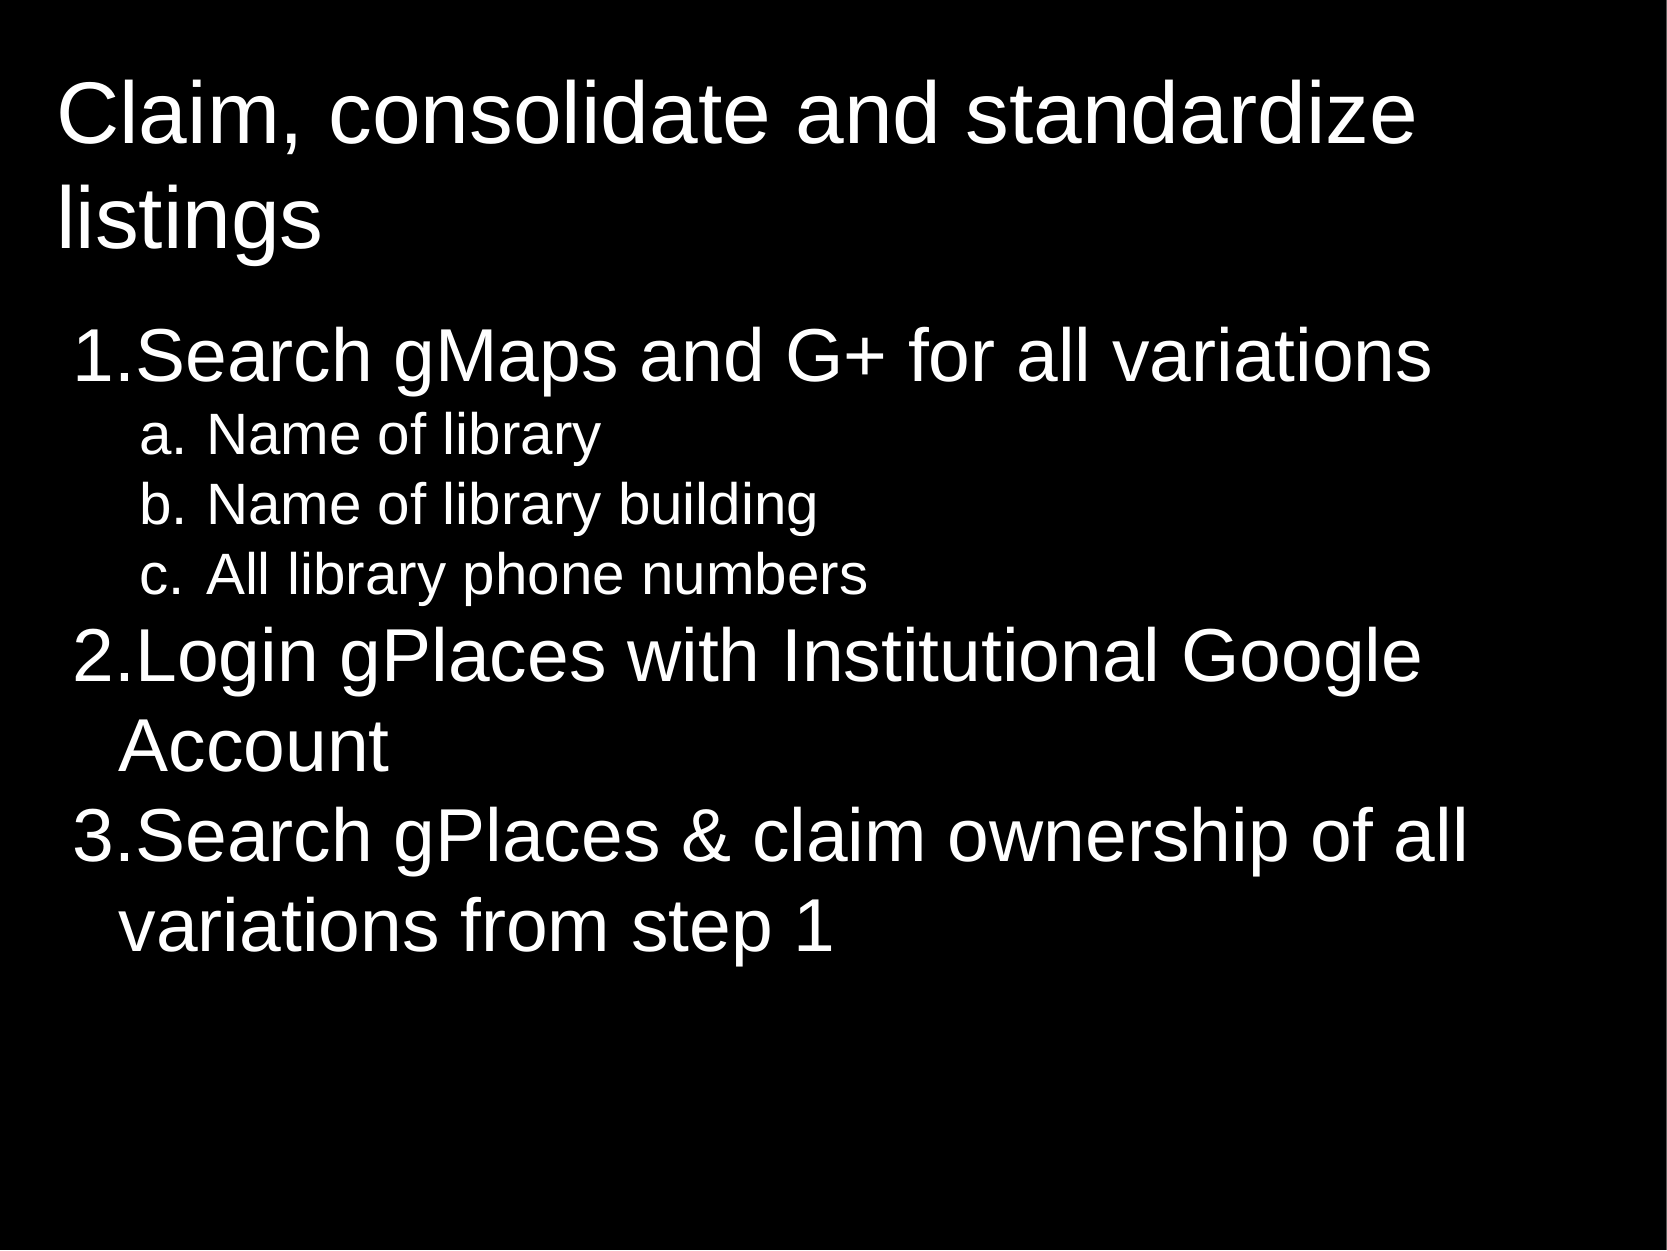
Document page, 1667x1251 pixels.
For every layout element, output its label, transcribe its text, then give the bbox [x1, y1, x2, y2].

picture [0, 0, 1667, 1250]
title Claim, consolidate and standardize listings [50, 50, 1617, 200]
list Search gMaps and G+ for all variations Name of library Name of library building All library phone numbers Login gPlaces with Institutional Google Account Search gPlaces & claim ownership of all variations from step 1 [50, 300, 1617, 1200]
